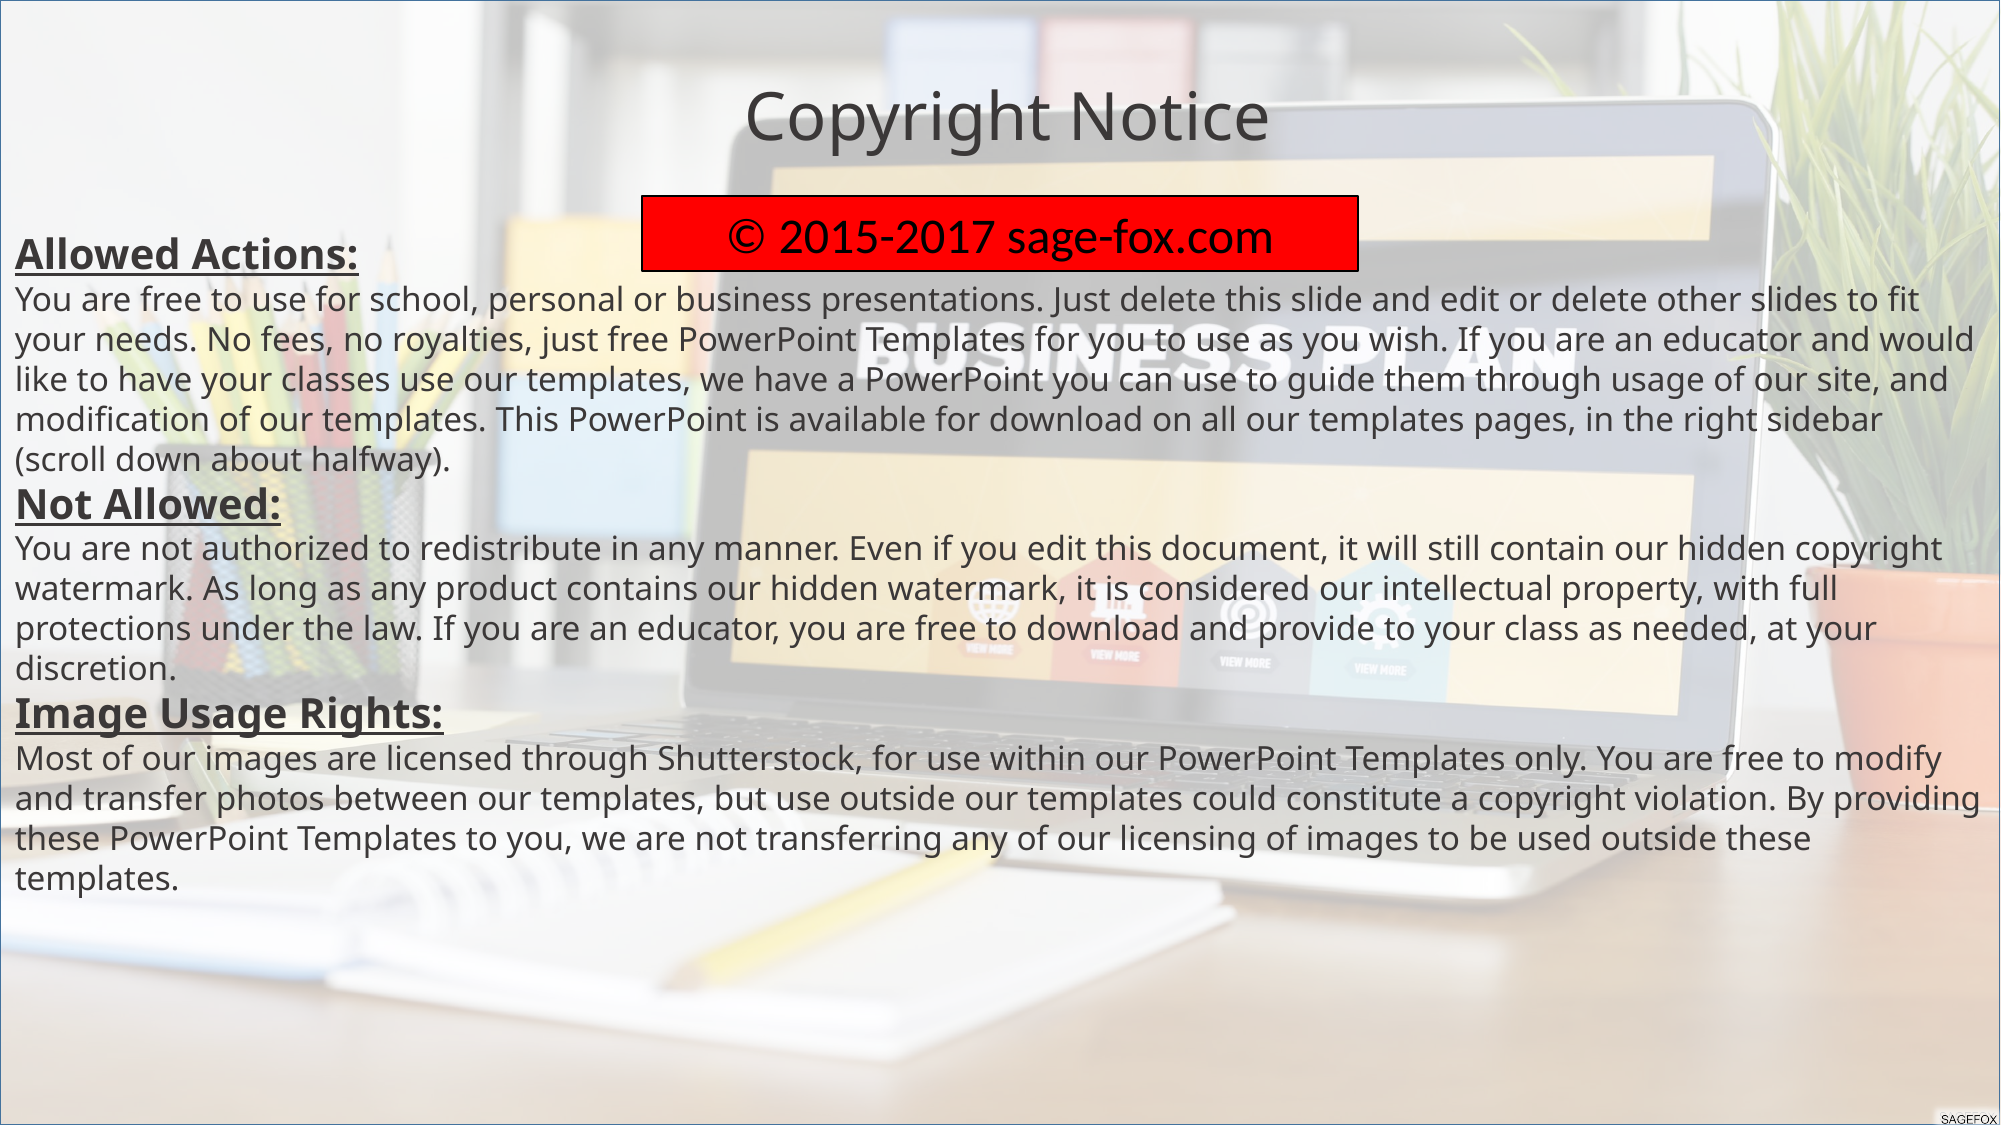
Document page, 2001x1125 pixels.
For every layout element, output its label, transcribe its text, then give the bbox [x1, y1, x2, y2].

text_box © 2015-2017 sage-fox.com [641, 196, 1358, 272]
text_box Allowed Actions: You are free to use for school, personal or business presentations. Just delete this slide and edit or delete other slides to fit your needs. No fees, no royalties, just free PowerPoint Templates for you to use as you wish. If you are an educator and would like to have your classes use our templates, we have a PowerPoint you can use to guide them through usage of our site, and modification of our templates. This PowerPoint is available for download on all our templates pages, in the right sidebar (scroll down about halfway). Not Allowed: You are not authorized to redistribute in any manner. Even if you edit this document, it will still contain our hidden copyright watermark. As long as any product contains our hidden watermark, it is considered our intellectual property, with full protections under the law. If you are an educator, you are free to download and provide to your class as needed, at your discretion. Image Usage Rights: Most of our images are licensed through Shutterstock, for use within our PowerPoint Templates only. You are free to modify and transfer photos between our templates, but use outside our templates could constitute a copyright violation. By providing these PowerPoint Templates to you, we are not transferring any of our licensing of images to be used outside these templates. [0, 0, 2000, 1125]
title Copyright Notice [493, 60, 1524, 178]
picture [1938, 1114, 1999, 1125]
